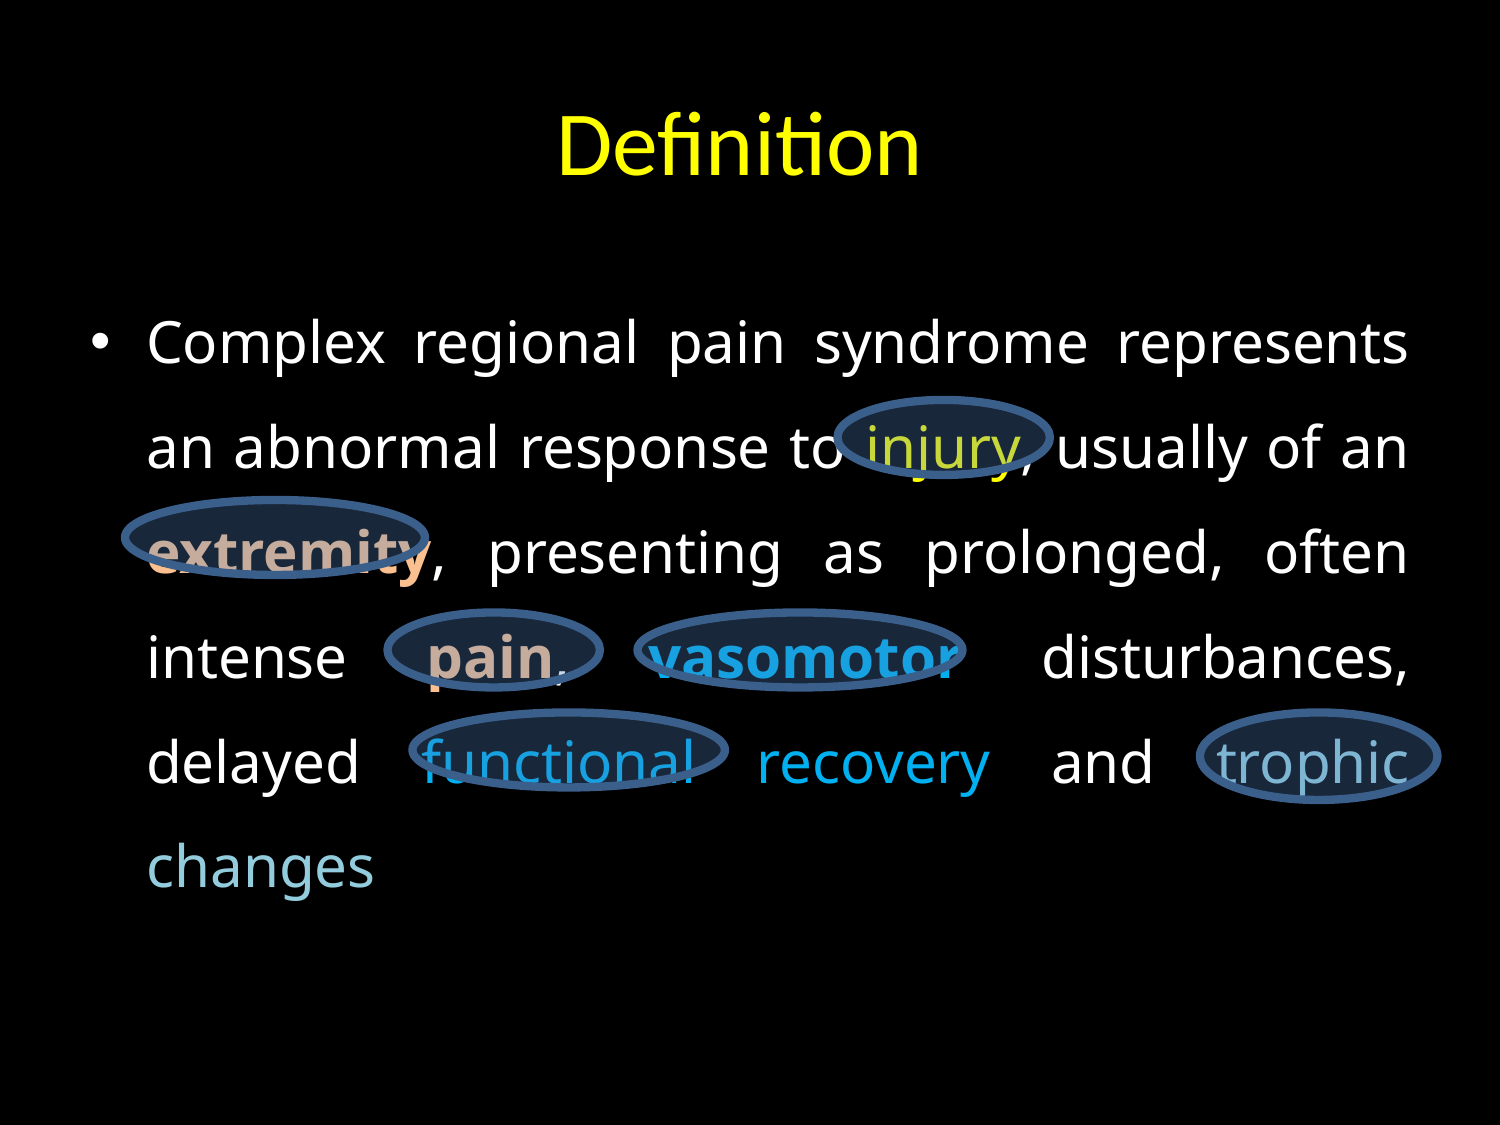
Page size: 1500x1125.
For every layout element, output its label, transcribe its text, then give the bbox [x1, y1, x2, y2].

text_box [385, 610, 603, 690]
list Complex regional pain syndrome represents an abnormal response to injury, usually of an extremity, presenting as prolonged, often intense pain, vasomotor disturbances, delayed functional recovery and trophic changes [74, 262, 1426, 1006]
title Definition [74, 44, 1426, 233]
text_box [635, 610, 965, 690]
text_box [1197, 710, 1440, 803]
text_box [122, 497, 428, 578]
text_box [835, 397, 1053, 478]
text_box [410, 710, 728, 790]
